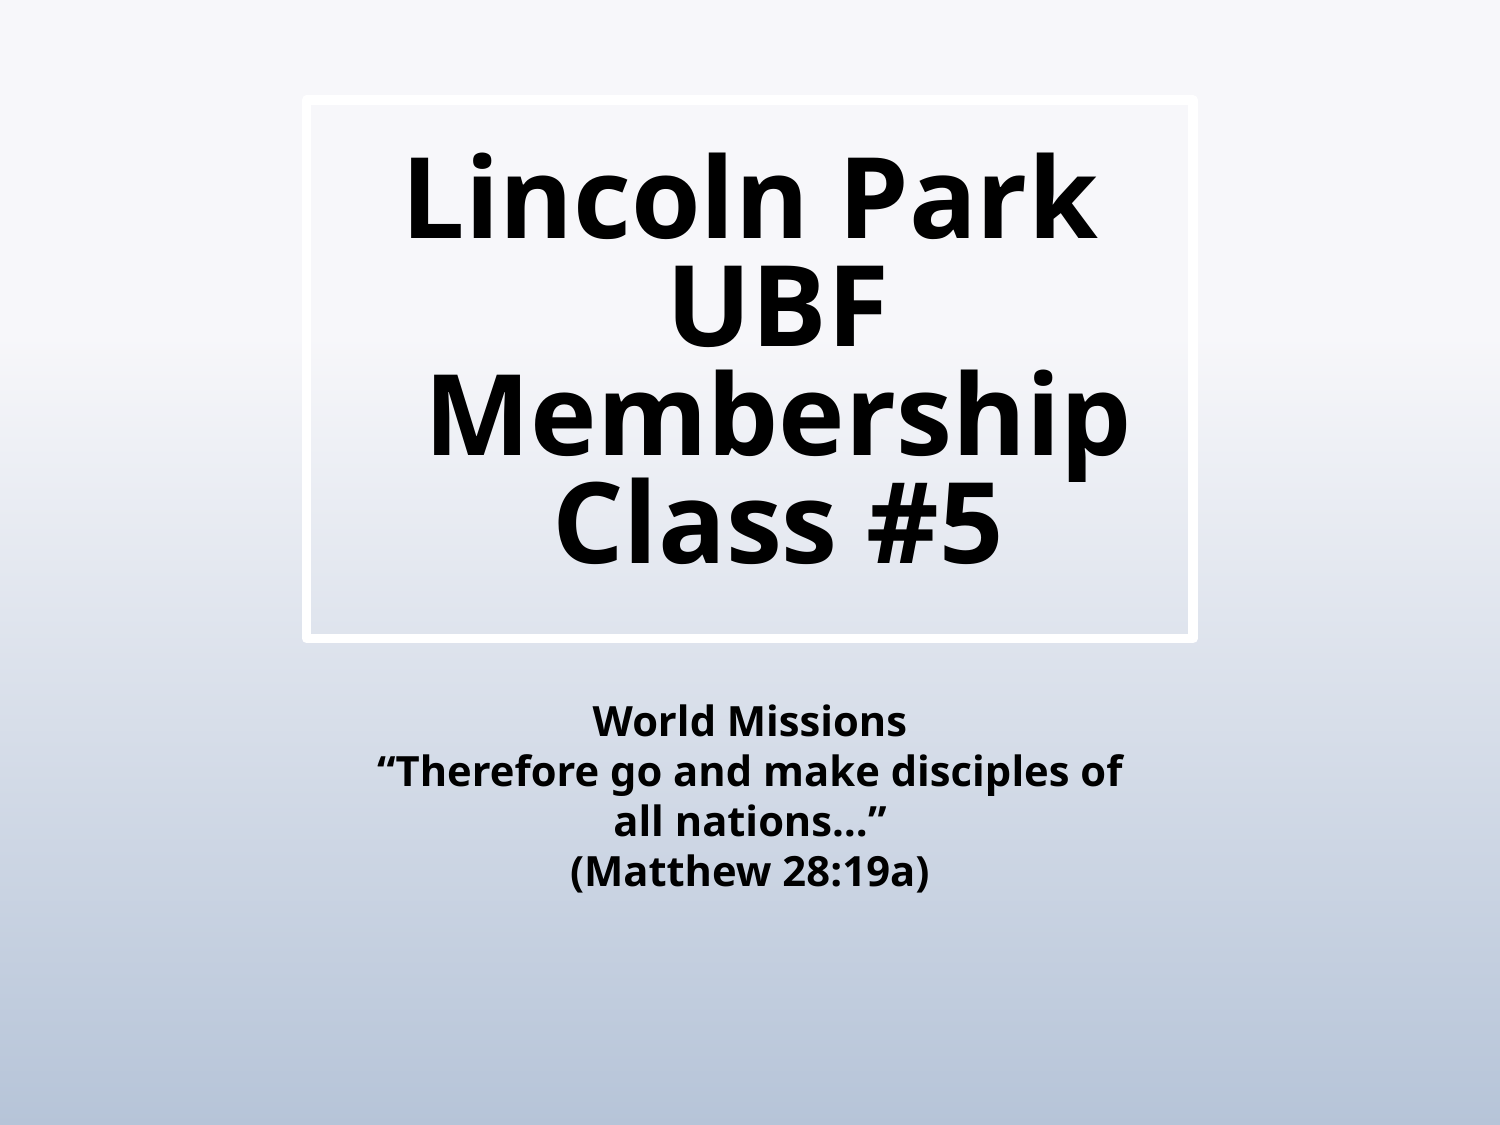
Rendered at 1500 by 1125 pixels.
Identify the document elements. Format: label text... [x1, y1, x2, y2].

title Lincoln Park UBF Membership Class #5 [302, 95, 1198, 643]
subtitle World Missions “Therefore go and make disciples of all nations…” (Matthew 28:19a) [337, 687, 1163, 925]
